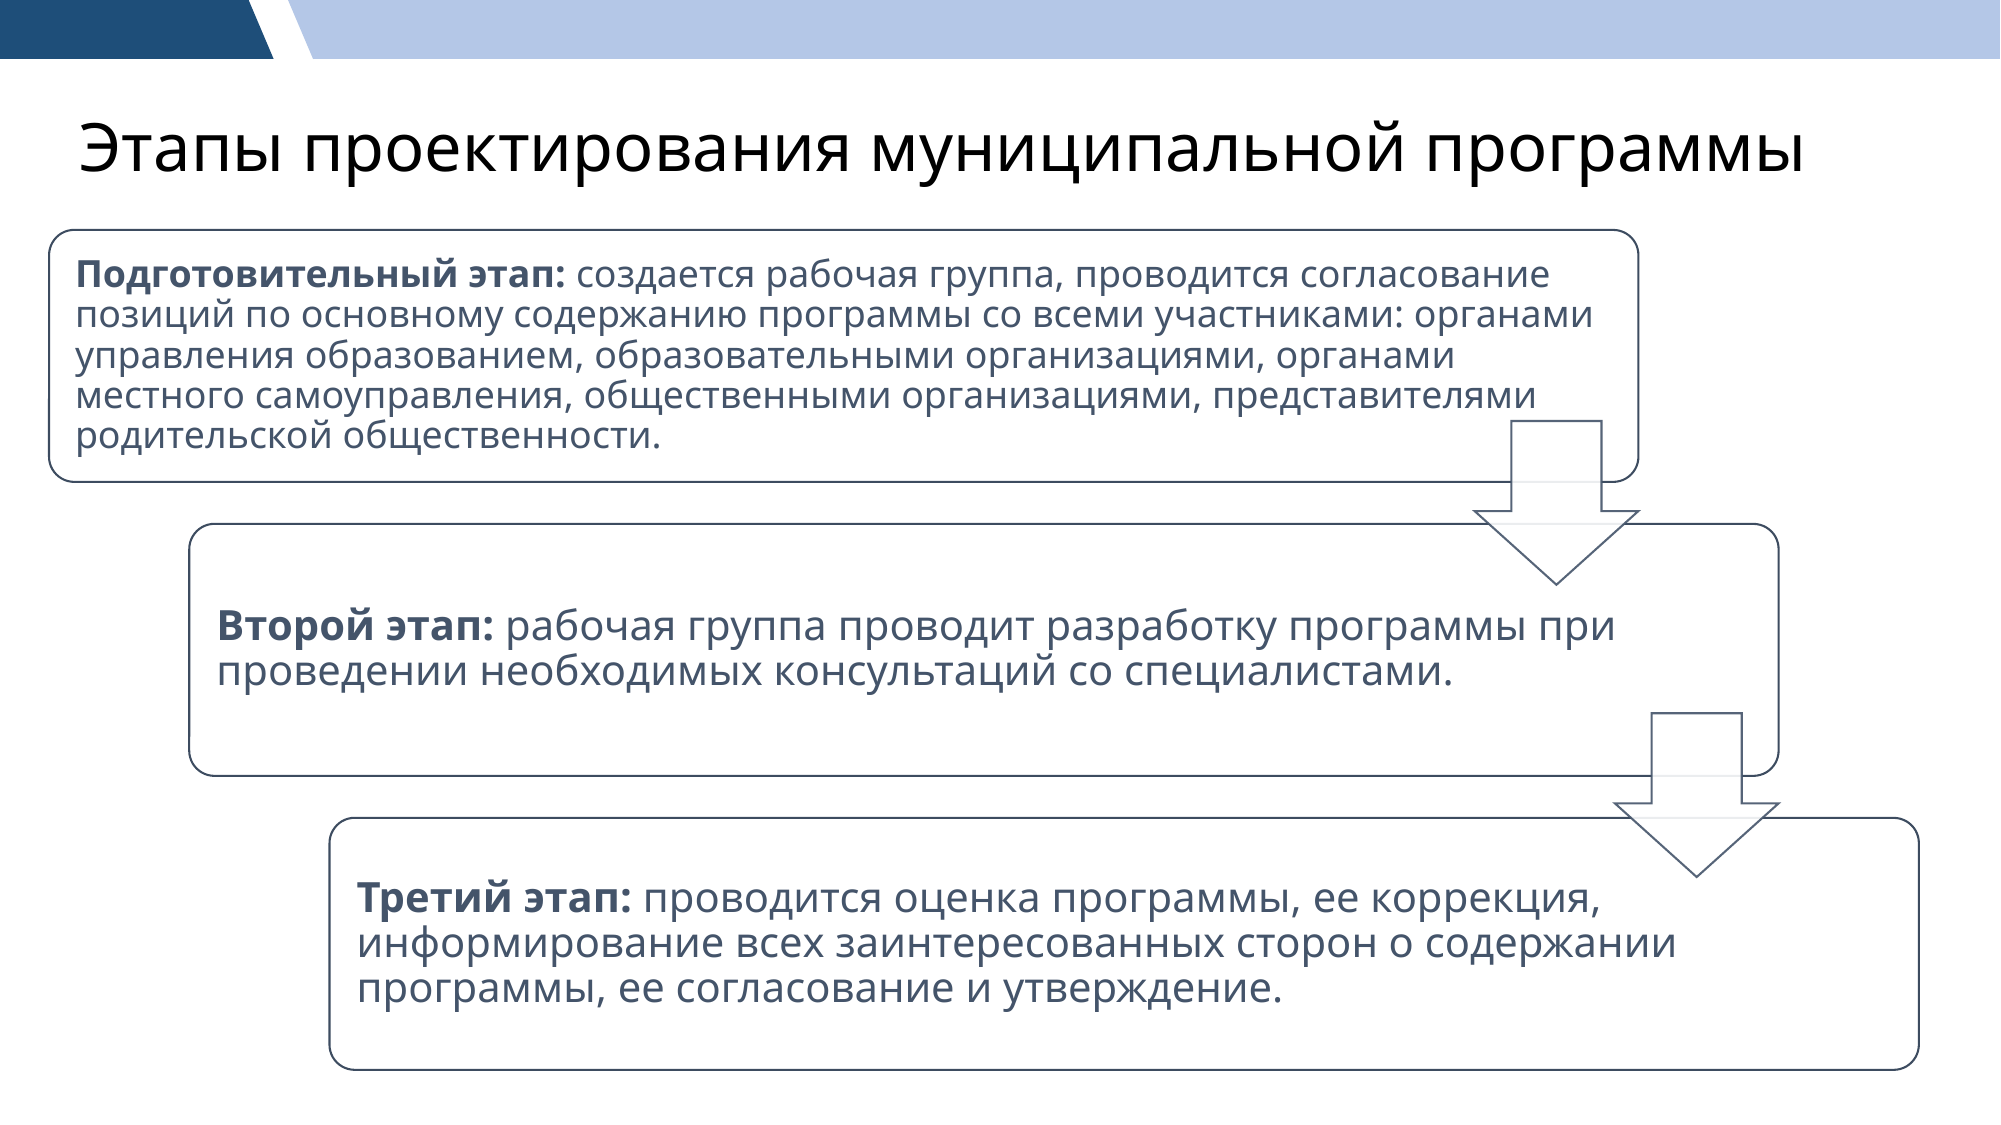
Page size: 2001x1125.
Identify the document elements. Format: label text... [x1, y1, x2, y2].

text_box Этапы проектирования муниципальной программы [65, 97, 1943, 193]
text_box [48, 229, 1919, 1070]
